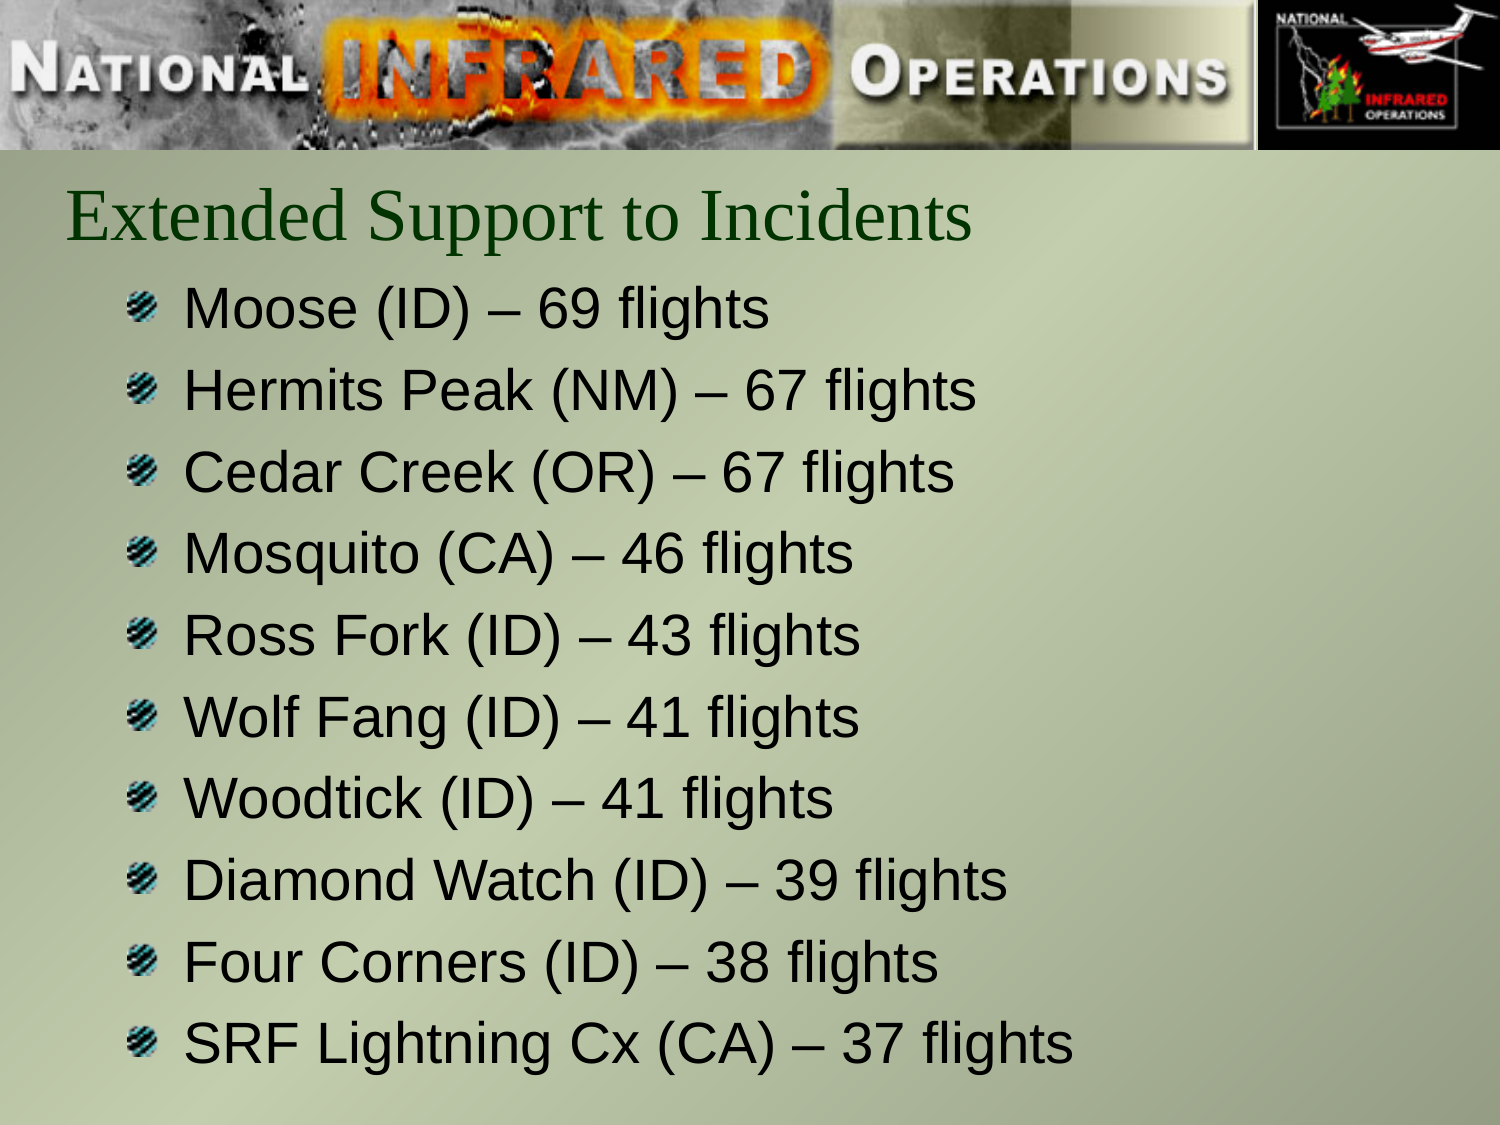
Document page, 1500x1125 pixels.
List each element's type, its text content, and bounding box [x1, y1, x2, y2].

picture [127, 779, 161, 812]
picture [127, 370, 161, 404]
list Moose (ID) – 69 flights Hermits Peak (NM) – 67 flights Cedar Creek (OR) – 67 flights Mosquito (CA) – 46 flights Ross Fork (ID) – 43 flights Wolf Fang (ID) – 41 flights Woodtick (ID) – 41 flights Diamond Watch (ID) – 39 flights Four Corners (ID) – 38 flights SRF Lightning Cx (CA) – 37 flights [112, 262, 1478, 939]
title Extended Support to Incidents [49, 171, 1326, 264]
picture [127, 615, 161, 649]
picture [127, 289, 161, 322]
picture [127, 697, 161, 731]
picture [127, 942, 161, 976]
picture [127, 534, 161, 567]
picture [1258, 0, 1500, 150]
picture [0, 0, 1256, 150]
picture [127, 452, 161, 486]
picture [127, 1024, 161, 1057]
picture [127, 860, 161, 894]
